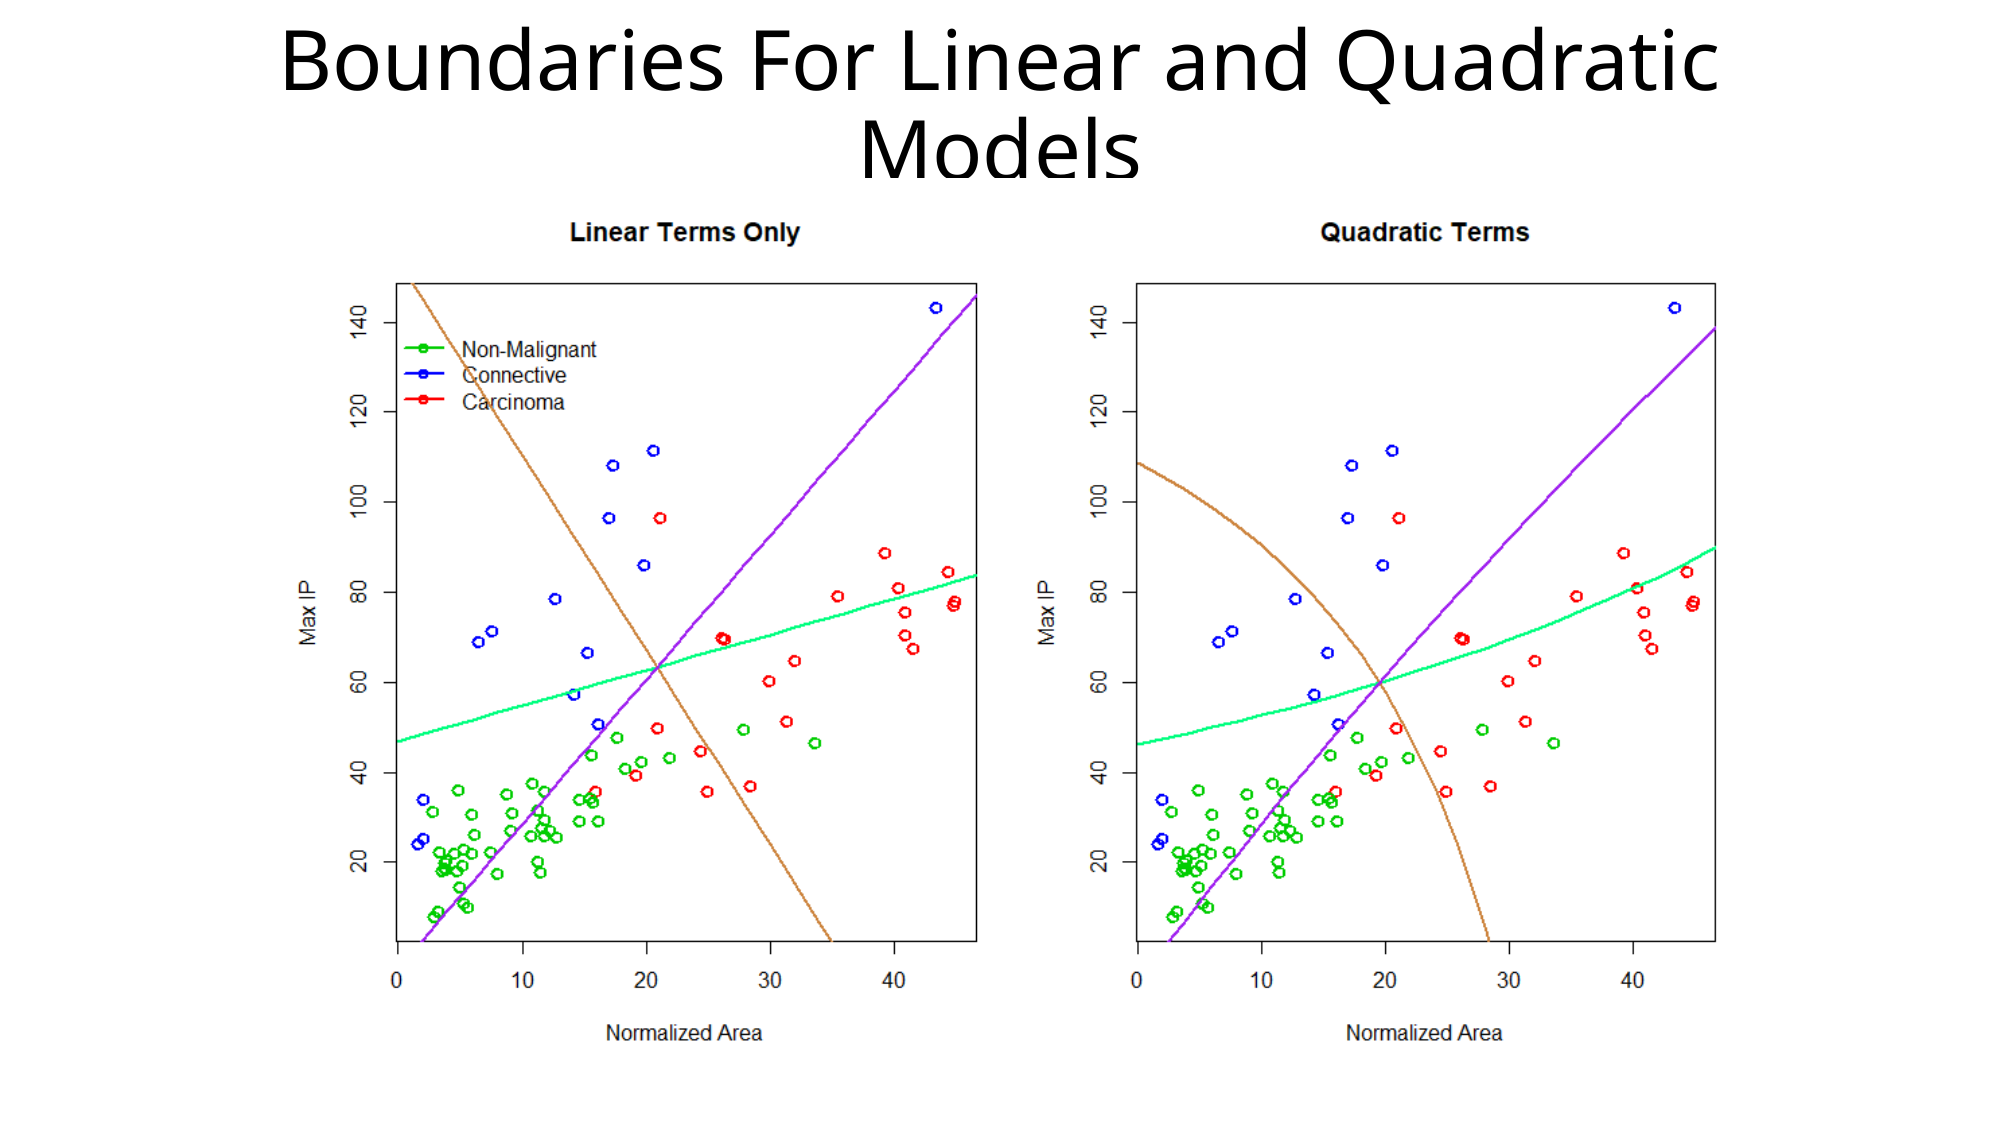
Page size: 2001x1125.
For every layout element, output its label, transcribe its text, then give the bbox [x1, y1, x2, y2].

title Boundaries For Linear and Quadratic Models [137, 0, 1863, 218]
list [291, 178, 1770, 1073]
